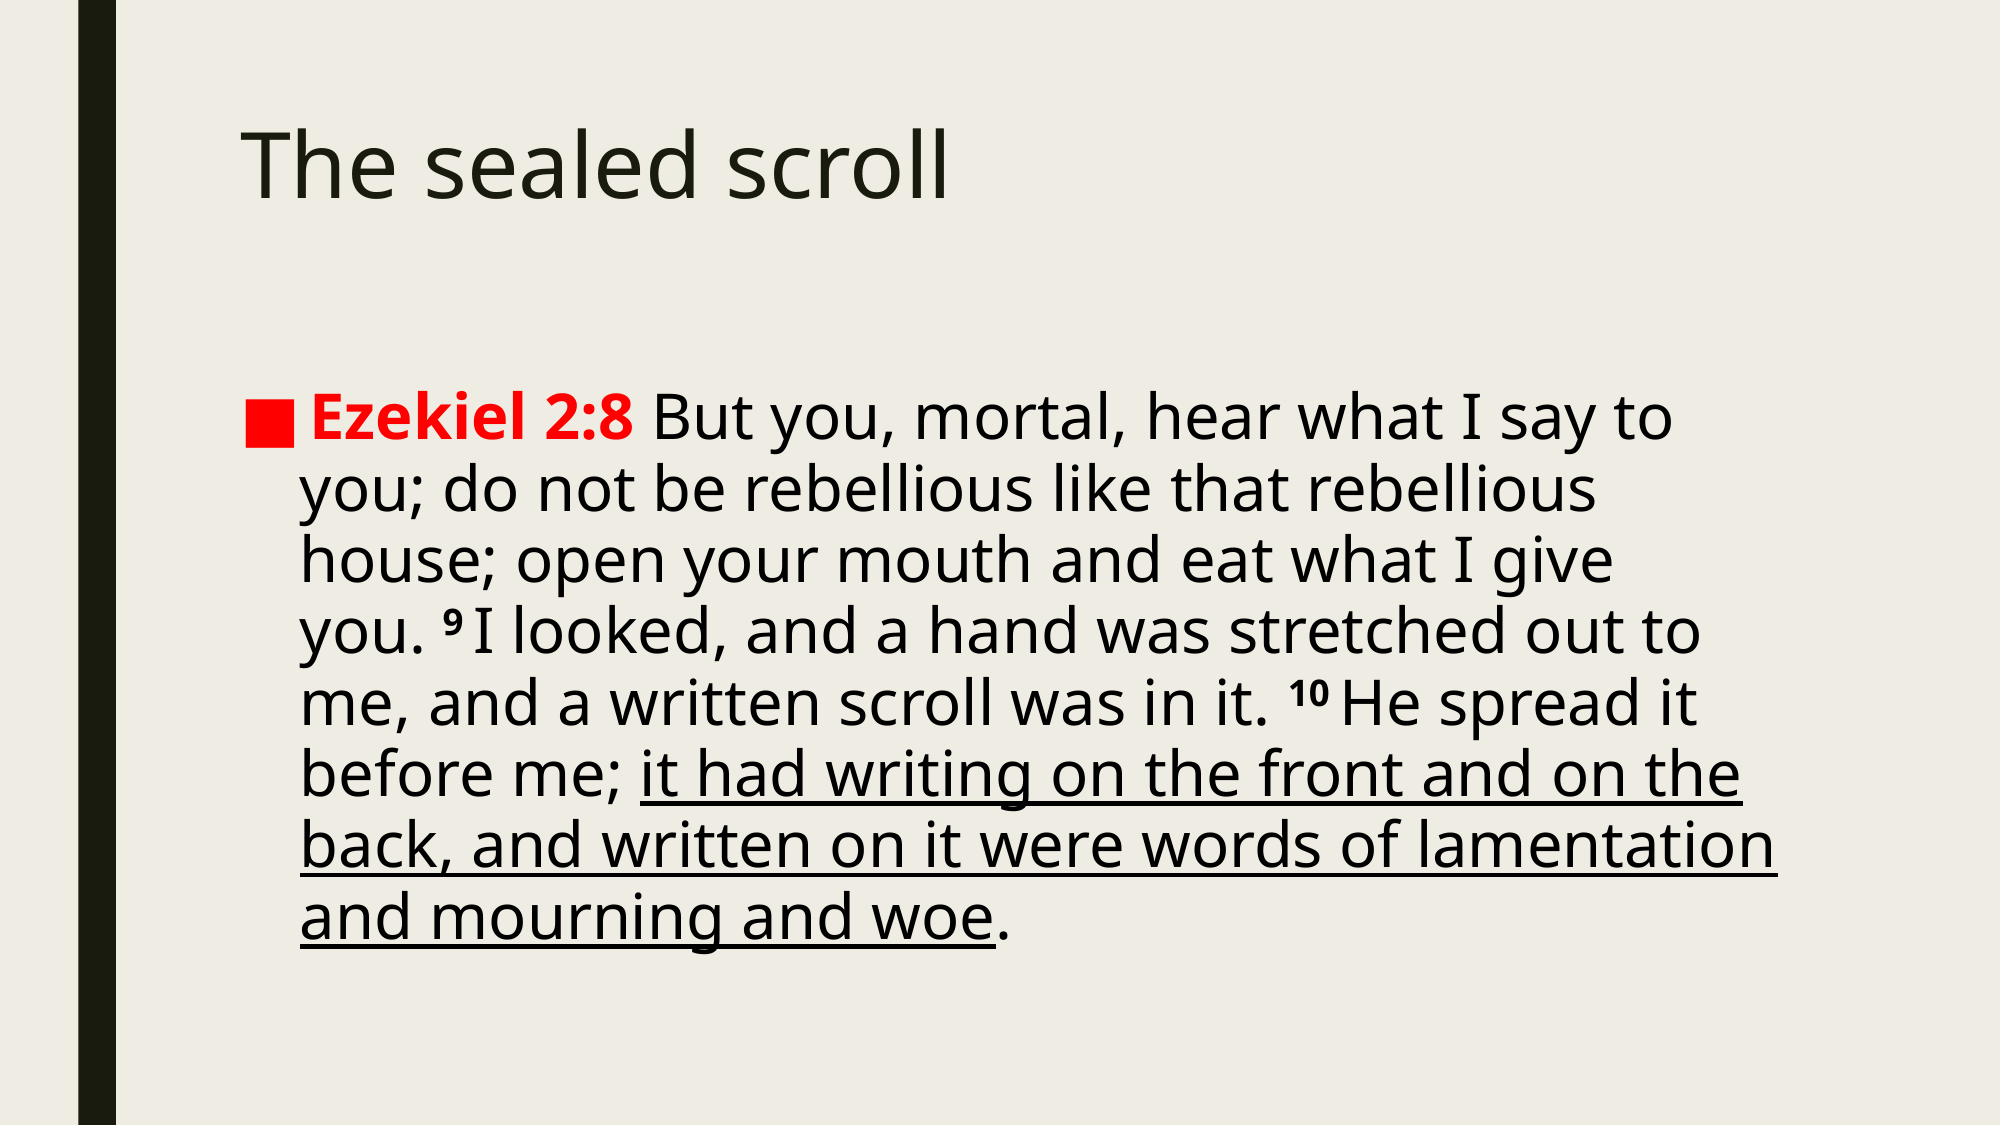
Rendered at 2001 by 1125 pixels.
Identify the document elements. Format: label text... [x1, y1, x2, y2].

list Ezekiel 2:8 But you, mortal, hear what I say to you; do not be rebellious like that rebellious house; open your mouth and eat what I give you. 9 I looked, and a hand was stretched out to me, and a written scroll was in it. 10 He spread it before me; it had writing on the front and on the back, and written on it were words of lamentation and mourning and woe. [225, 375, 1800, 963]
title The sealed scroll [225, 112, 1800, 357]
